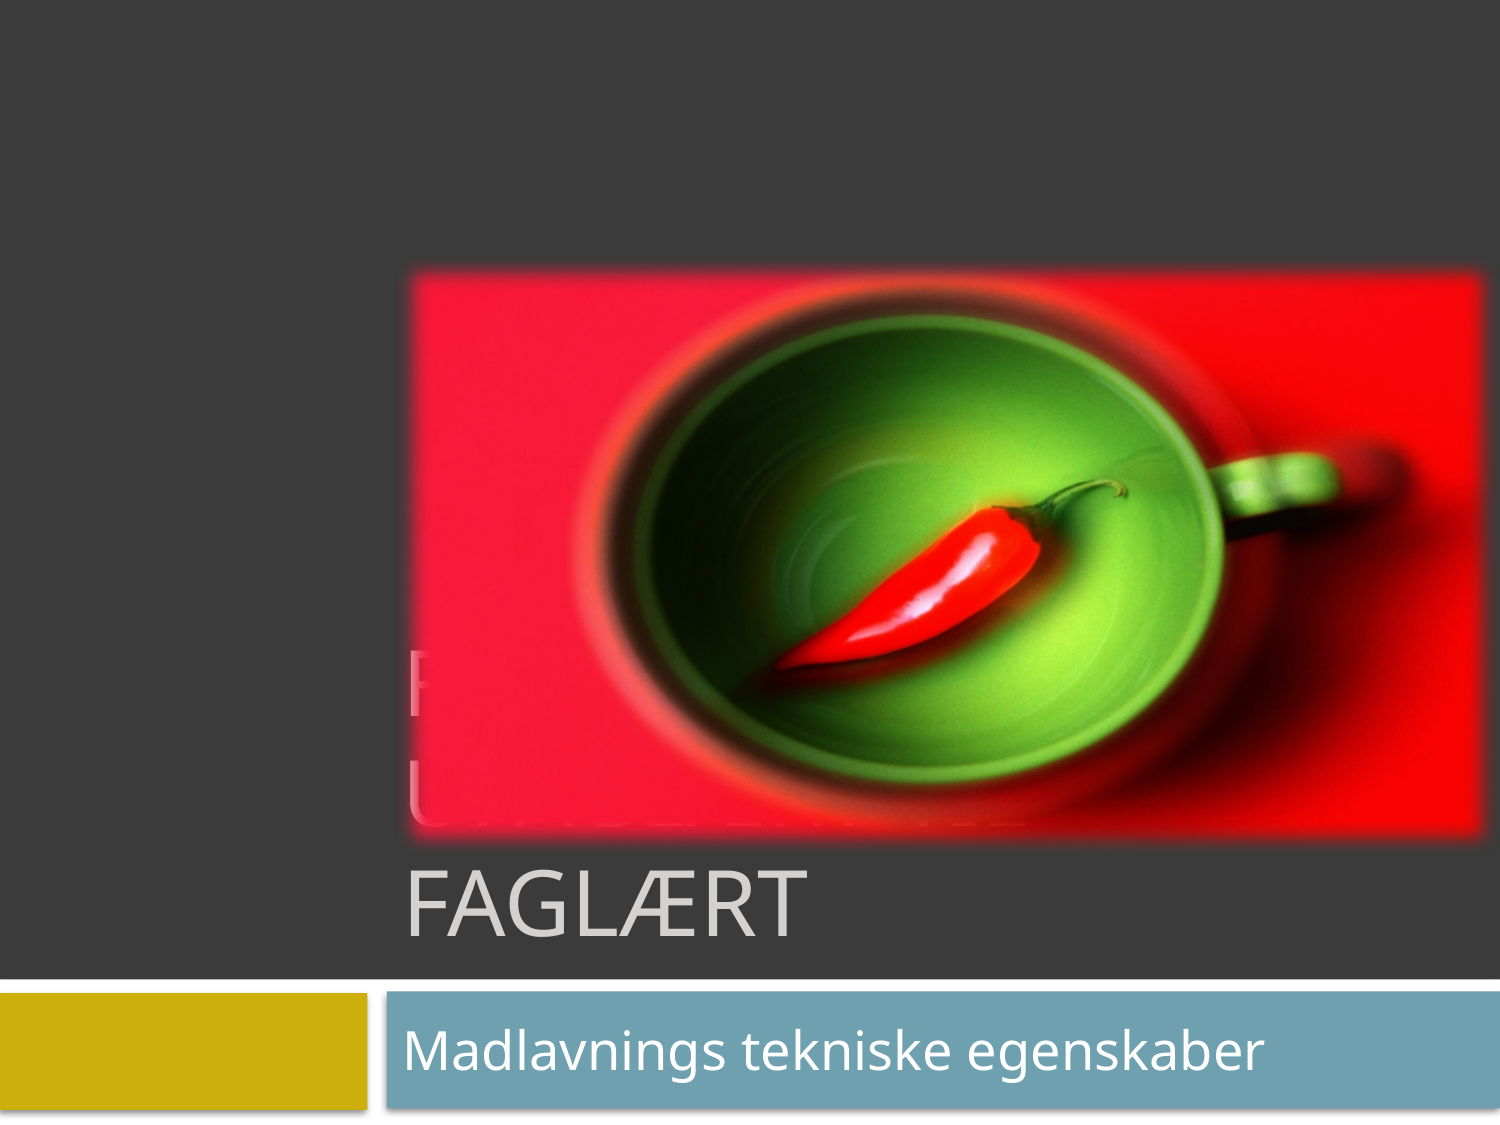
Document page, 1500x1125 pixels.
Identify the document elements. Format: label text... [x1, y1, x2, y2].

title Fra ufaglært til Ufaglært til faglært [387, 662, 1450, 963]
picture [395, 254, 1500, 856]
subtitle Madlavnings tekniske egenskaber [387, 992, 1488, 1105]
